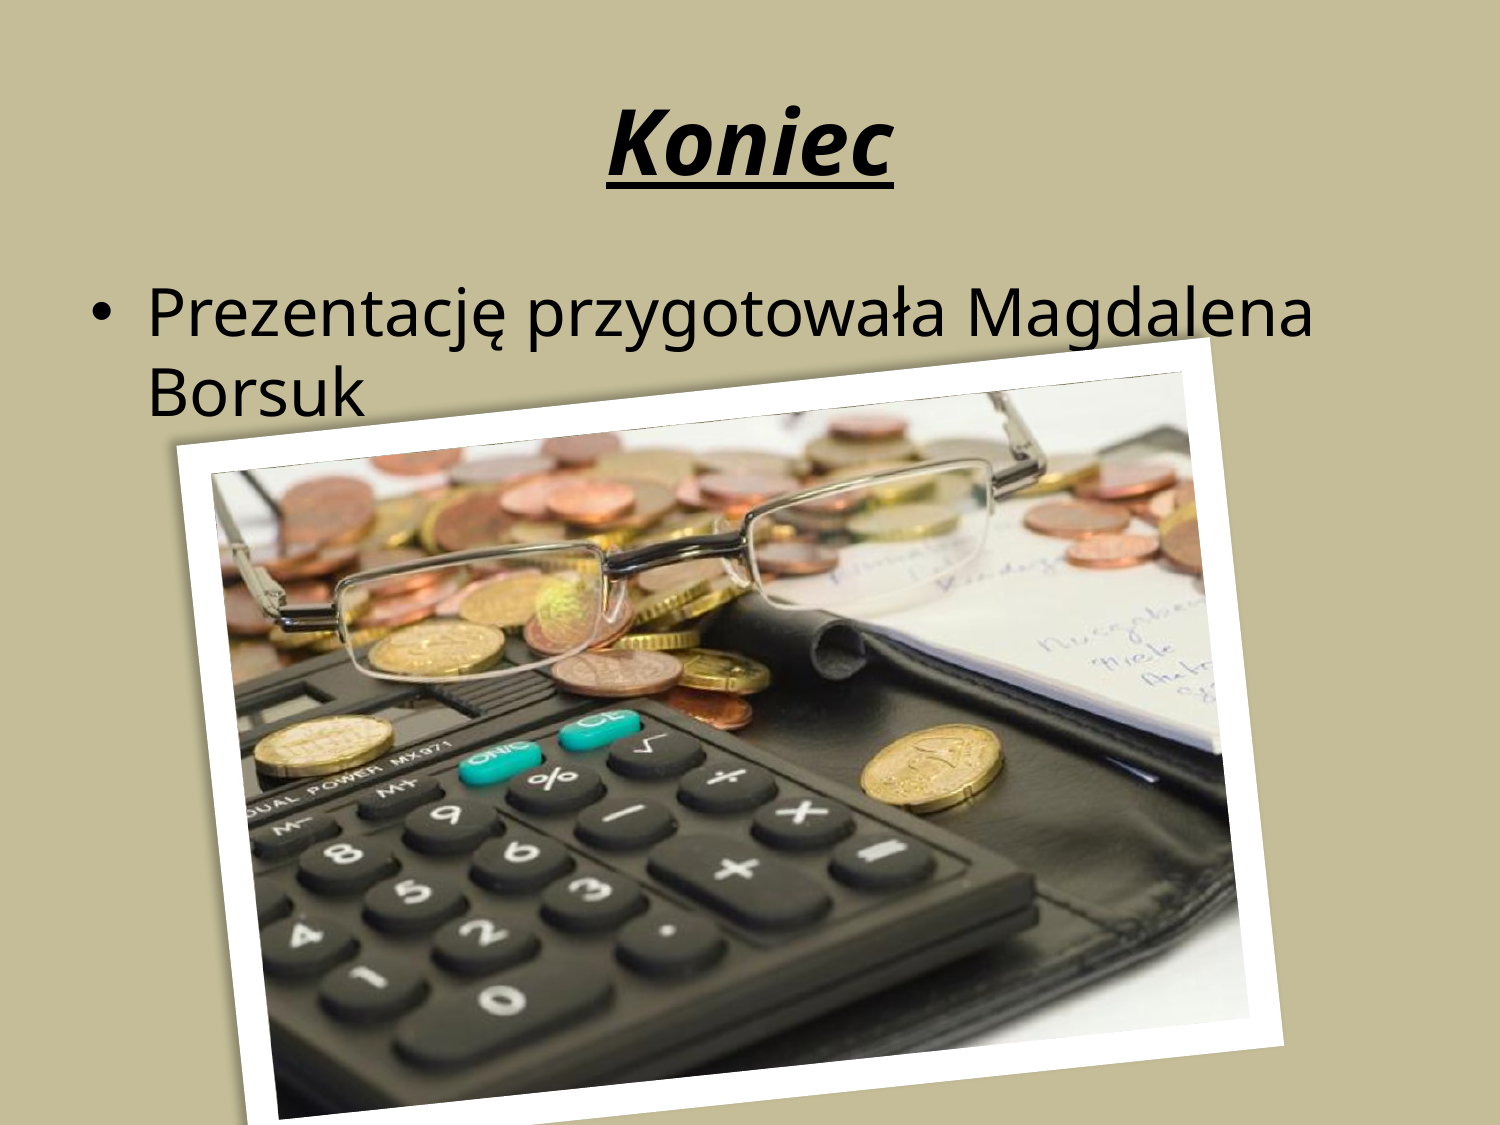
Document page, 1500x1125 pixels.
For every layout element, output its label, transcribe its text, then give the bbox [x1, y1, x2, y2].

title Koniec [75, 45, 1425, 233]
list Prezentację przygotowała Magdalena Borsuk [75, 262, 1425, 1005]
picture [212, 373, 1249, 1119]
